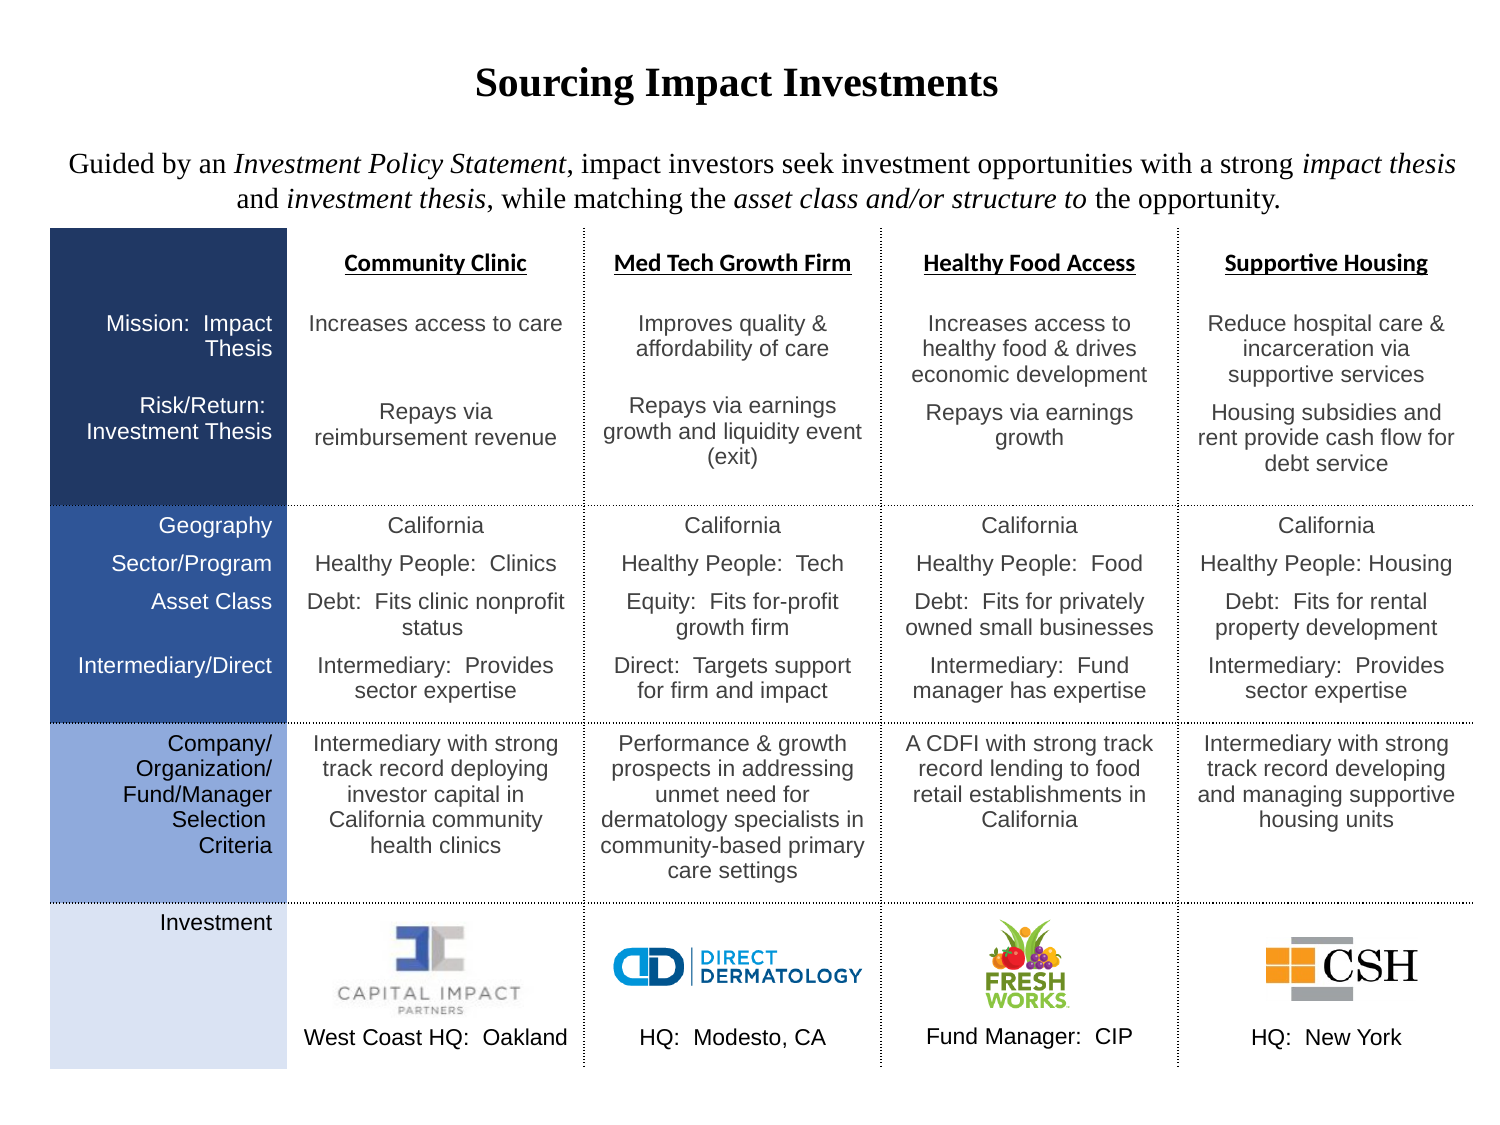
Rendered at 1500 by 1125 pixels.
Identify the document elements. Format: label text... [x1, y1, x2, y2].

table_header Healthy Food Access [881, 228, 1178, 303]
picture [322, 918, 537, 1019]
table_header Med Tech Growth Firm [584, 228, 881, 303]
table_cell Improves quality & affordability of care Repays via earnings growth and liquidity event (exit) [584, 303, 881, 505]
table_cell Investment [50, 903, 287, 1069]
table_cell Increases access to healthy food & drives economic development Repays via earnings growth [881, 303, 1178, 505]
picture [974, 918, 1075, 1012]
table_cell HQ: New York [1178, 903, 1475, 1069]
picture [605, 939, 869, 992]
table_cell A CDFI with strong track record lending to food retail establishments in California [881, 723, 1178, 903]
table_header Community Clinic [287, 228, 584, 303]
table_header Supportive Housing [1178, 228, 1475, 303]
table_cell California Healthy People: Tech Equity: Fits for-profit growth firm Direct: Targets support for firm and impact [584, 505, 881, 723]
table_cell Intermediary with strong track record developing and managing supportive housing units [1178, 723, 1475, 903]
table_cell California Healthy People: Clinics Debt: Fits clinic nonprofit status Intermediary: Provides sector expertise [287, 505, 584, 723]
table_cell West Coast HQ: Oakland [287, 903, 584, 1069]
table_cell California Healthy People: Food Debt: Fits for privately owned small businesses Intermediary: Fund manager has expertise [881, 505, 1178, 723]
table_cell Mission: Impact Thesis Risk/Return: Investment Thesis [50, 303, 287, 505]
text_box Sourcing Impact Investments [24, 36, 1450, 123]
text_box Guided by an Investment Policy Statement, impact investors seek investment opportunities with a strong impact thesis and investment thesis, while matching the asset class and/or structure to the opportunity. [49, 137, 1475, 223]
table_cell Intermediary with strong track record deploying investor capital in California community health clinics [287, 723, 584, 903]
table_header [50, 228, 287, 303]
table_cell Geography Sector/Program Asset Class Intermediary/Direct [50, 505, 287, 723]
picture [1262, 932, 1421, 1005]
table_cell HQ: Modesto, CA [584, 903, 881, 1069]
table_cell Performance & growth prospects in addressing unmet need for dermatology specialists in community-based primary care settings [584, 723, 881, 903]
table_cell Fund Manager: CIP [881, 903, 1178, 1069]
table_cell Reduce hospital care & incarceration via supportive services Housing subsidies and rent provide cash flow for debt service [1178, 303, 1475, 505]
table_cell California Healthy People: Housing Debt: Fits for rental property development Intermediary: Provides sector expertise [1178, 505, 1475, 723]
table_cell Company/ Organization/ Fund/Manager Selection Criteria [50, 723, 287, 903]
table_cell Increases access to care Repays via reimbursement revenue [287, 303, 584, 505]
